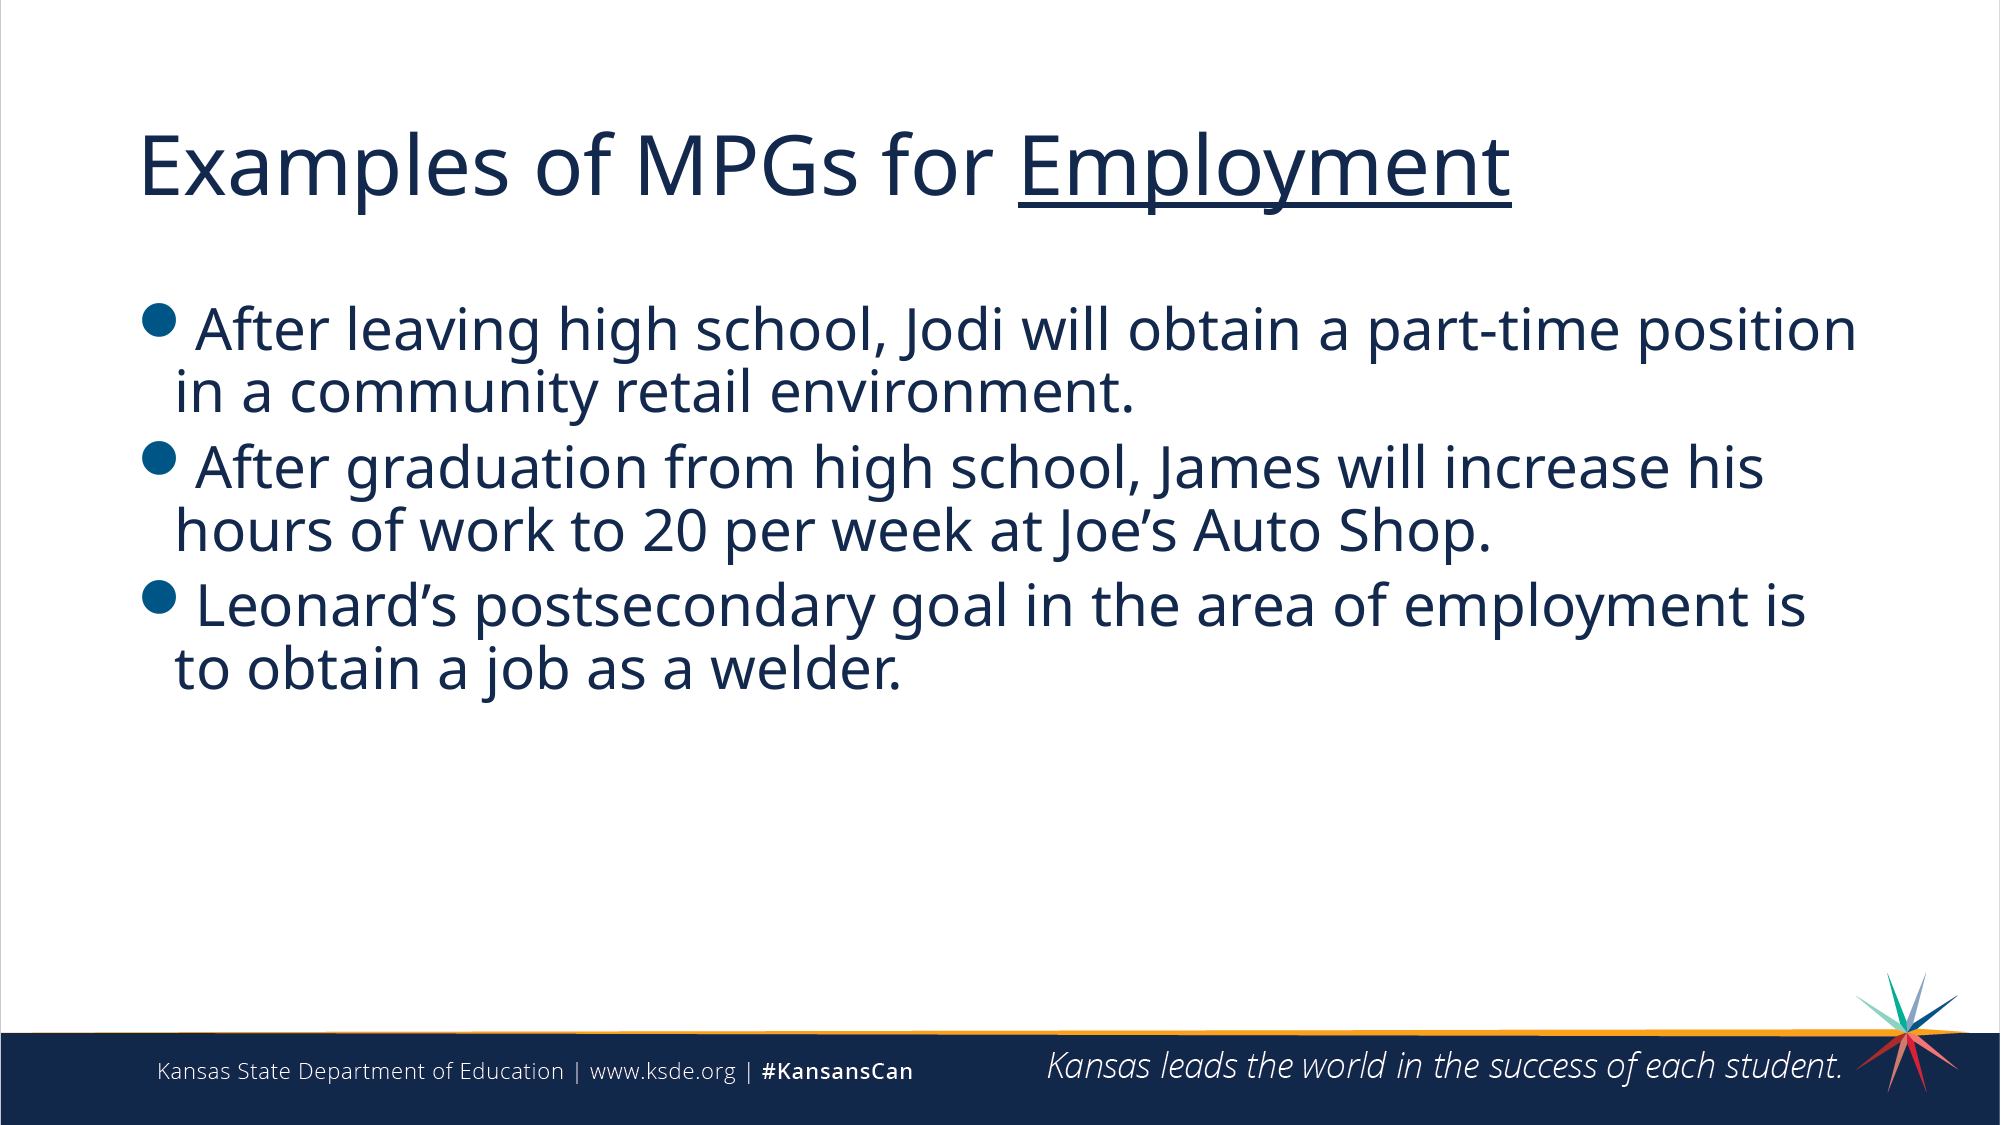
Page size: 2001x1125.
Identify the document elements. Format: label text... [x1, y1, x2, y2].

picture [0, 0, 2000, 1125]
list After leaving high school, Jodi will obtain a part-time position in a community retail environment. After graduation from high school, James will increase his hours of work to 20 per week at Joe’s Auto Shop. Leonard’s postsecondary goal in the area of employment is to obtain a job as a welder. [137, 269, 1863, 1014]
title Examples of MPGs for Employment [137, 59, 1863, 269]
